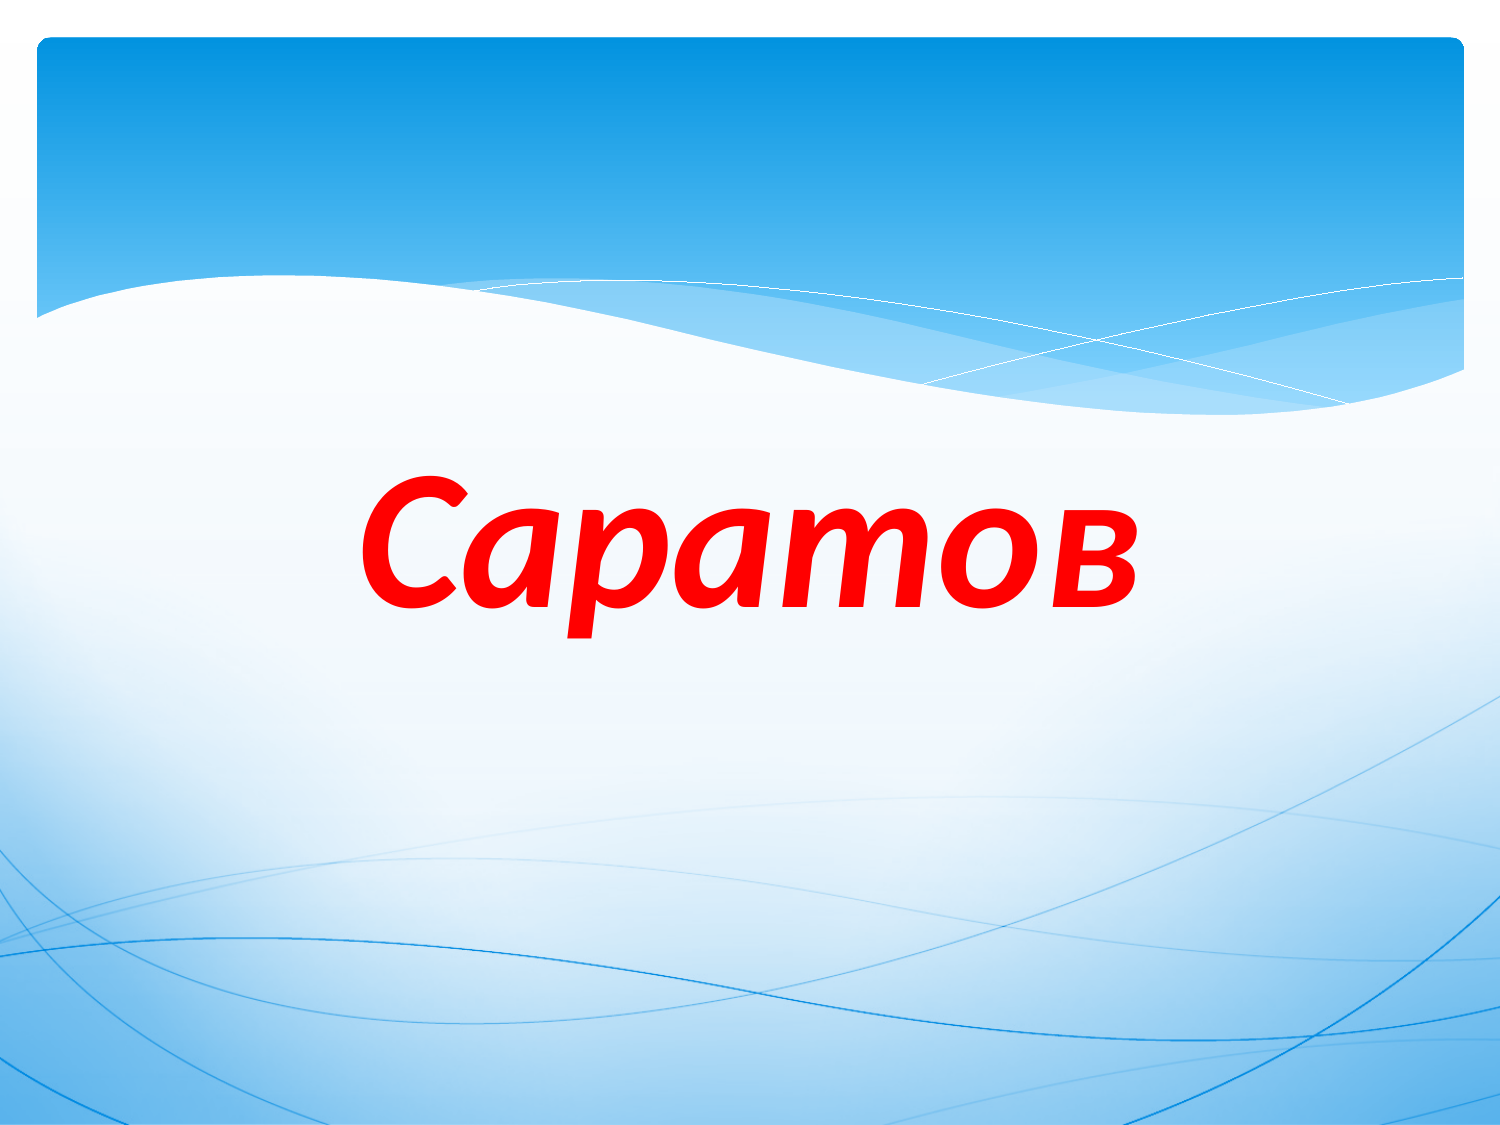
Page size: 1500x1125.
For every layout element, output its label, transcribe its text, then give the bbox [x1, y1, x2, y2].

title Саратов [75, 55, 1425, 1000]
